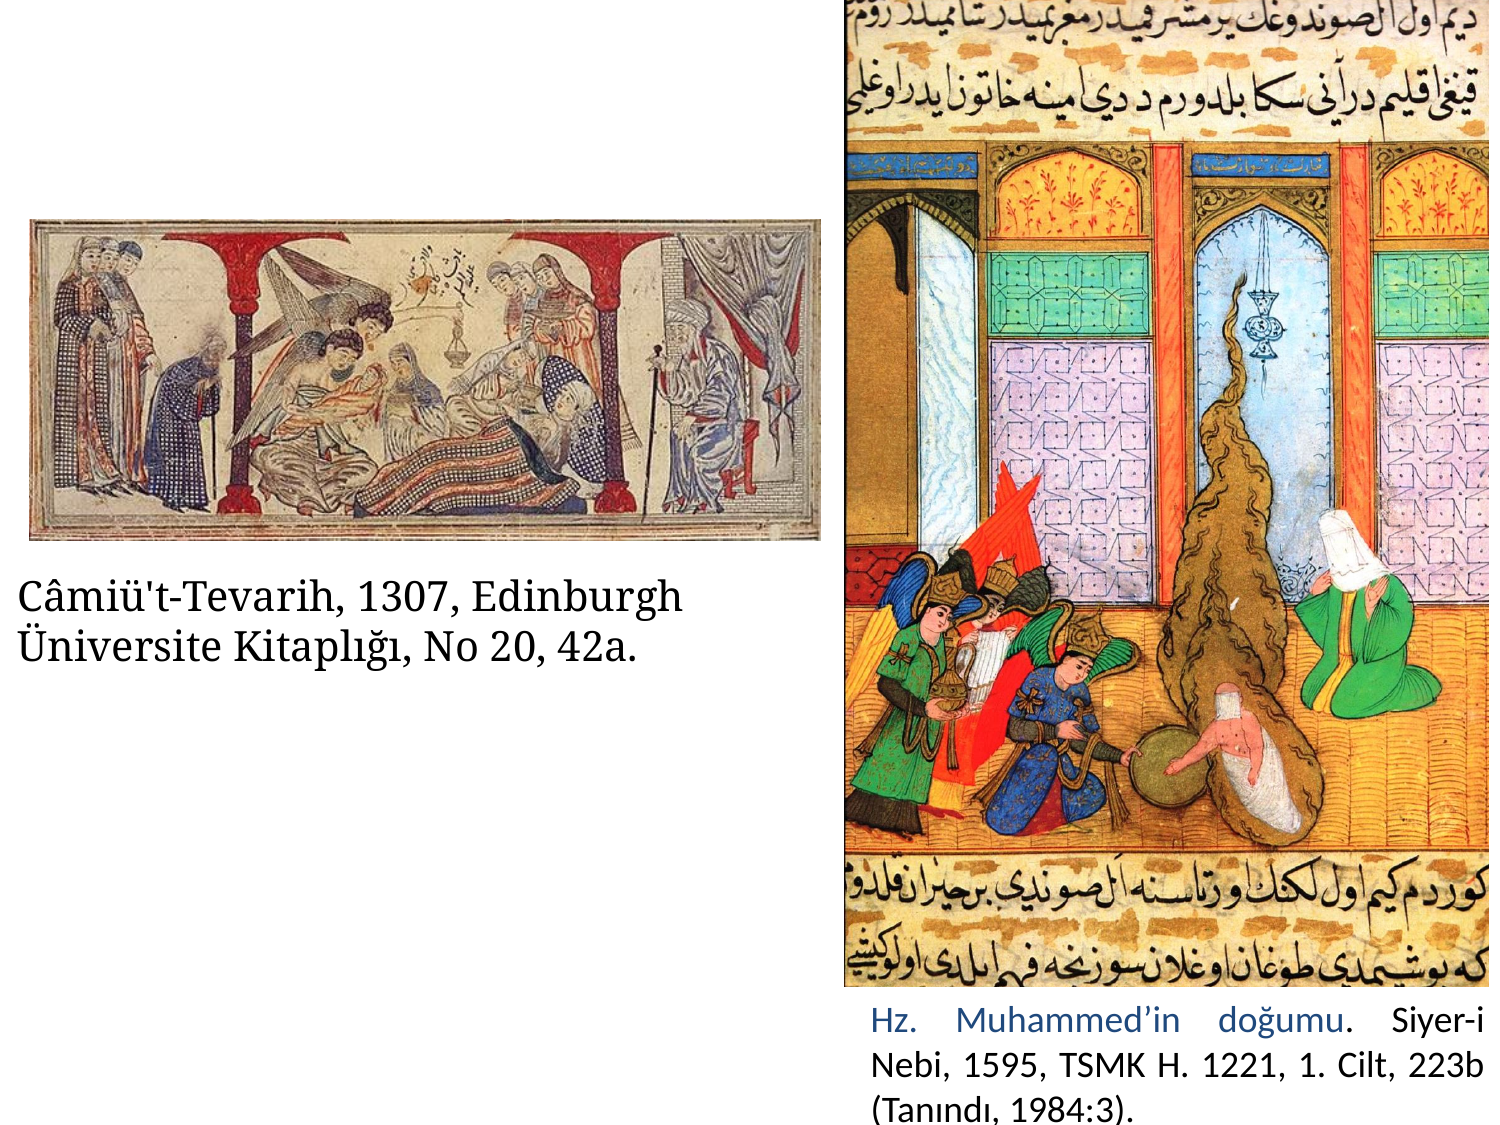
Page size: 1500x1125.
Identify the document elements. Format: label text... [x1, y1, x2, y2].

picture [844, 0, 1489, 988]
text_box Câmiü't-Tevarih, 1307, Edinburgh Üniversite Kitaplığı, No 20, 42a. [2, 562, 839, 678]
picture [29, 219, 822, 542]
text_box Hz. Muhammed’in doğumu. Siyer-i Nebi, 1595, TSMK H. 1221, 1. Cilt, 223b (Tanındı, 1984:3). [855, 987, 1500, 1125]
